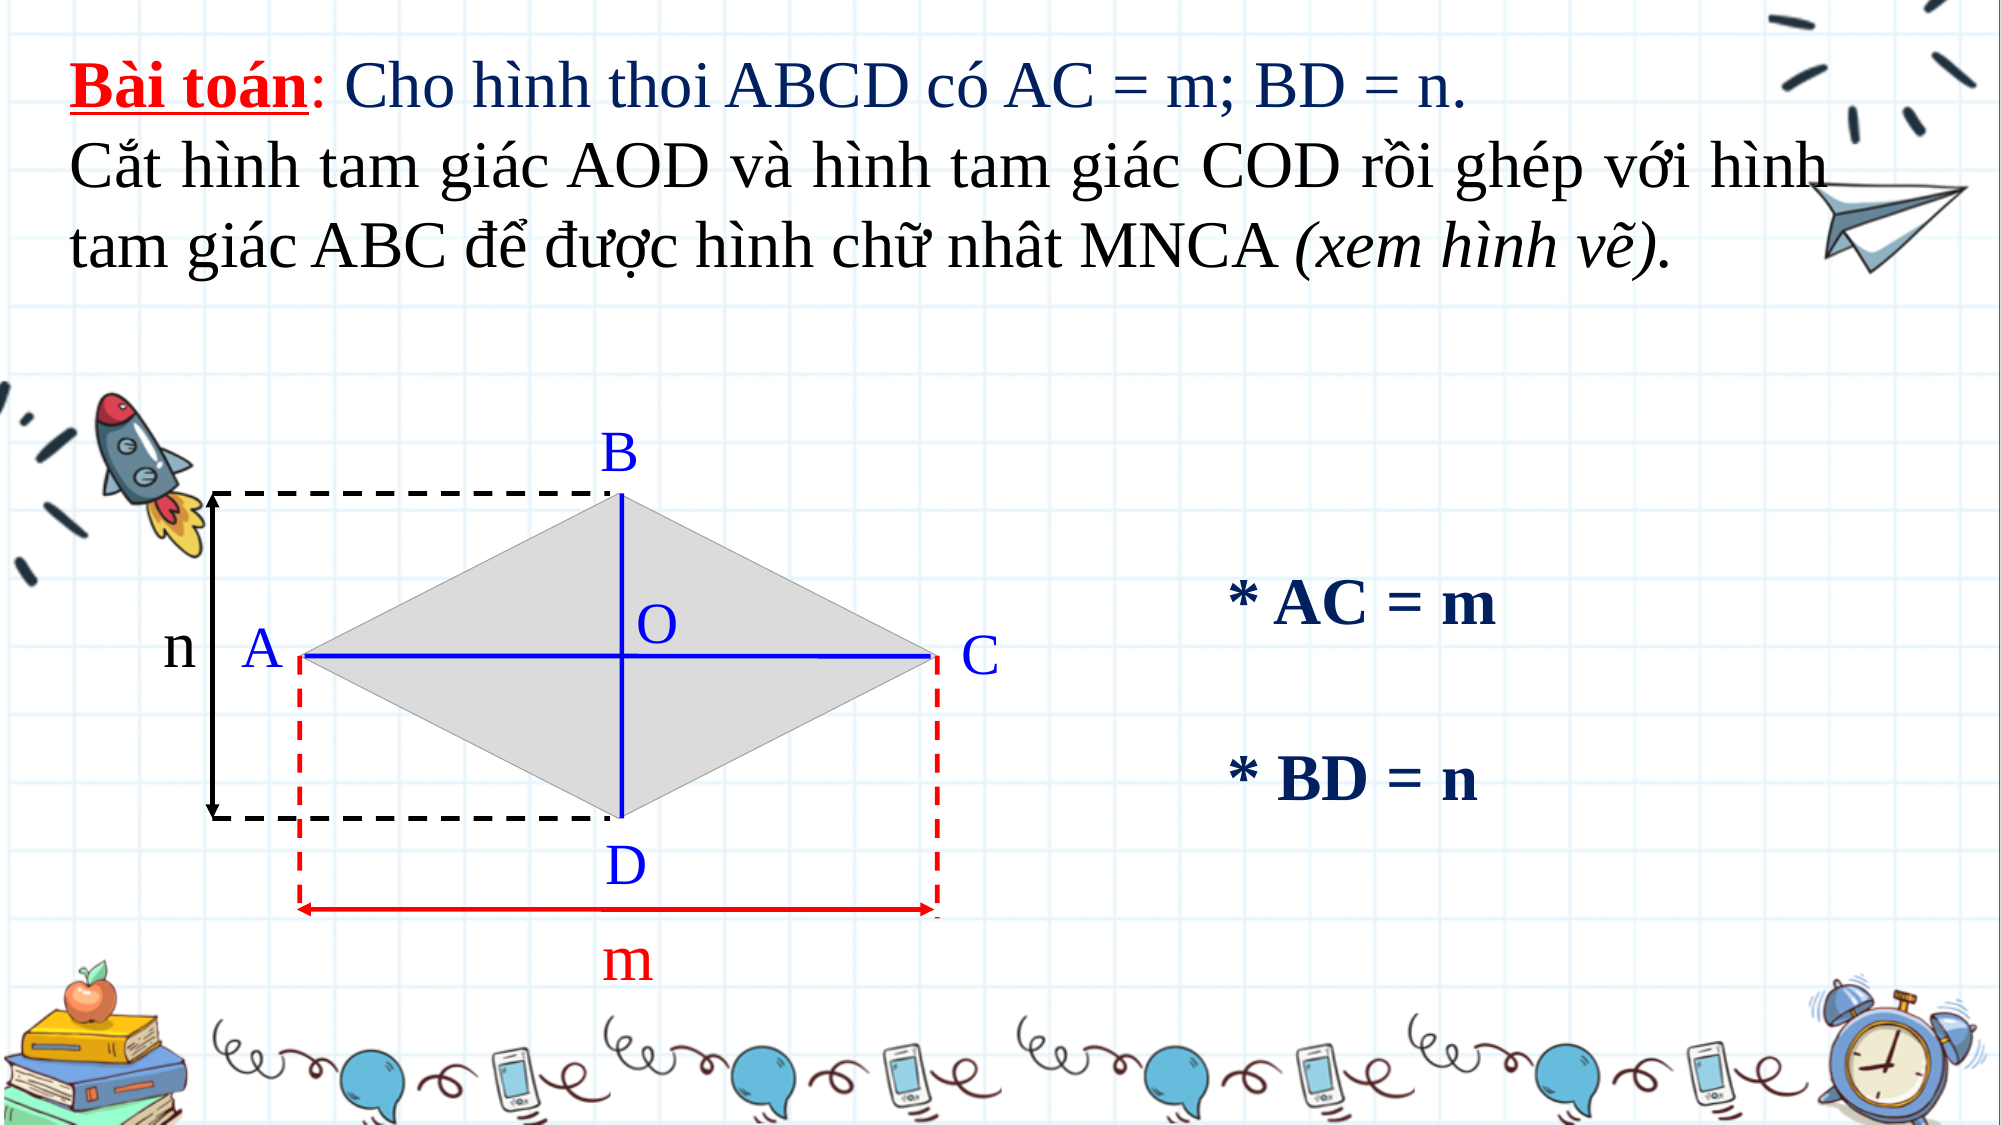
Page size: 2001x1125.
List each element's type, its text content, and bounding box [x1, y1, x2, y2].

text_box [622, 494, 937, 655]
text_box m [537, 919, 720, 1001]
text_box * AC = m [1212, 551, 1525, 646]
text_box Bài toán: Cho hình thoi ABCD có AC = m; BD = n. Cắt hình tam giác AOD và hình tam giác COD rồi ghép với hình tam giác ABC để được hình chữ nhât MNCA (xem hình vẽ). [55, 33, 1847, 289]
picture [0, 0, 2001, 1125]
text_box [610, 492, 621, 655]
text_box n [123, 593, 212, 689]
text_box B [562, 406, 677, 491]
text_box O [621, 577, 702, 655]
text_box C [940, 609, 1021, 694]
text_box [212, 493, 610, 819]
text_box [296, 655, 938, 919]
text_box * BD = n [1212, 726, 1538, 821]
